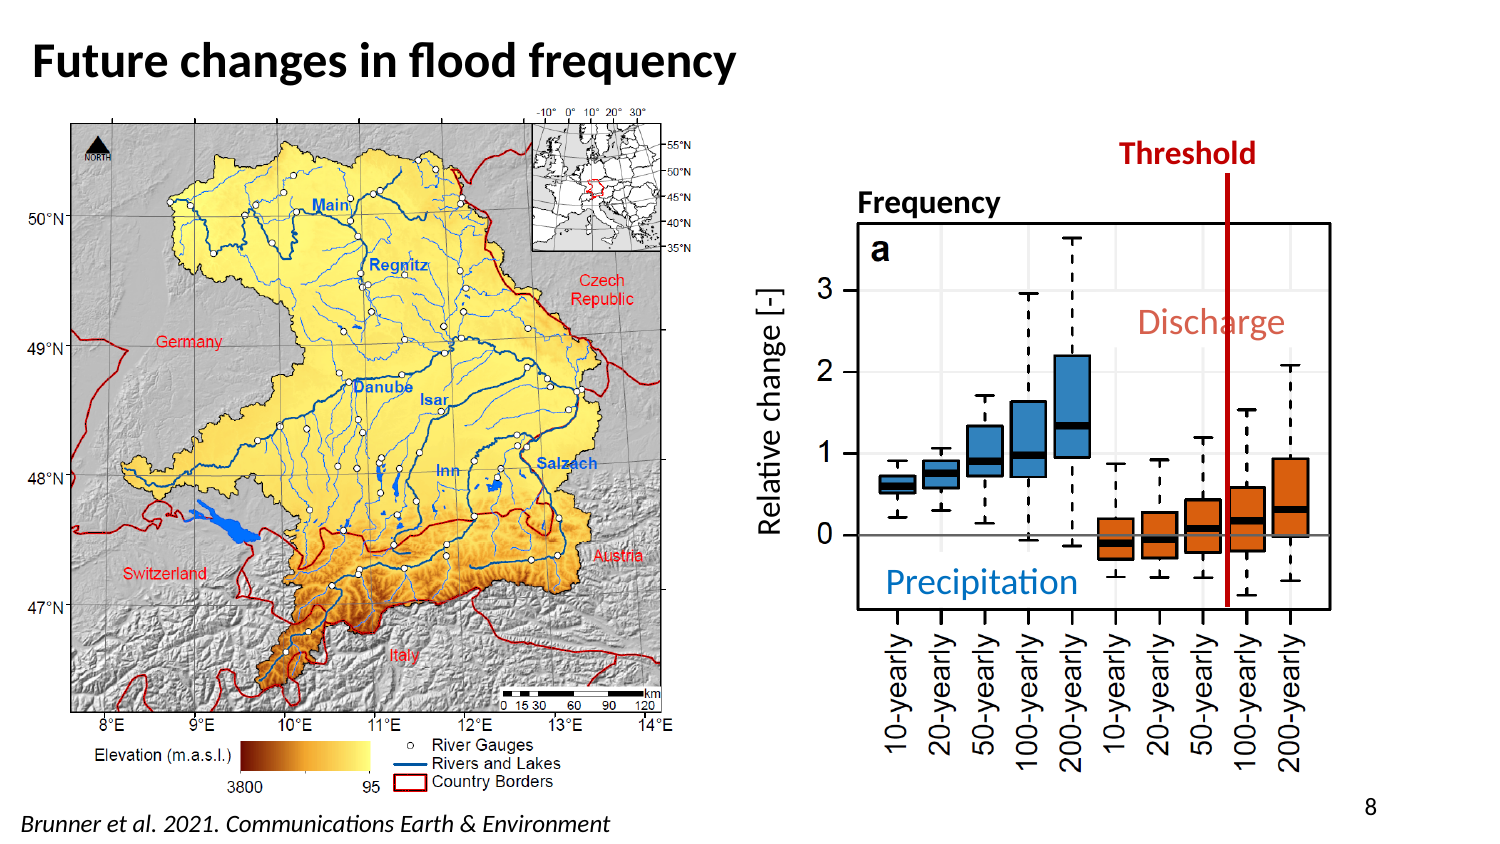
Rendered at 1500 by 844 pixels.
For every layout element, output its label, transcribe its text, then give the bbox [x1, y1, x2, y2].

text_box Threshold [1104, 123, 1500, 179]
text_box Brunner et al. 2021. Communications Earth & Environment [5, 799, 880, 844]
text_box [808, 172, 1334, 798]
title Future changes in flood frequency [17, 0, 1368, 95]
text_box Relative change [-] [739, 219, 794, 605]
slide_number 8 [1349, 783, 1425, 829]
picture [17, 106, 692, 806]
